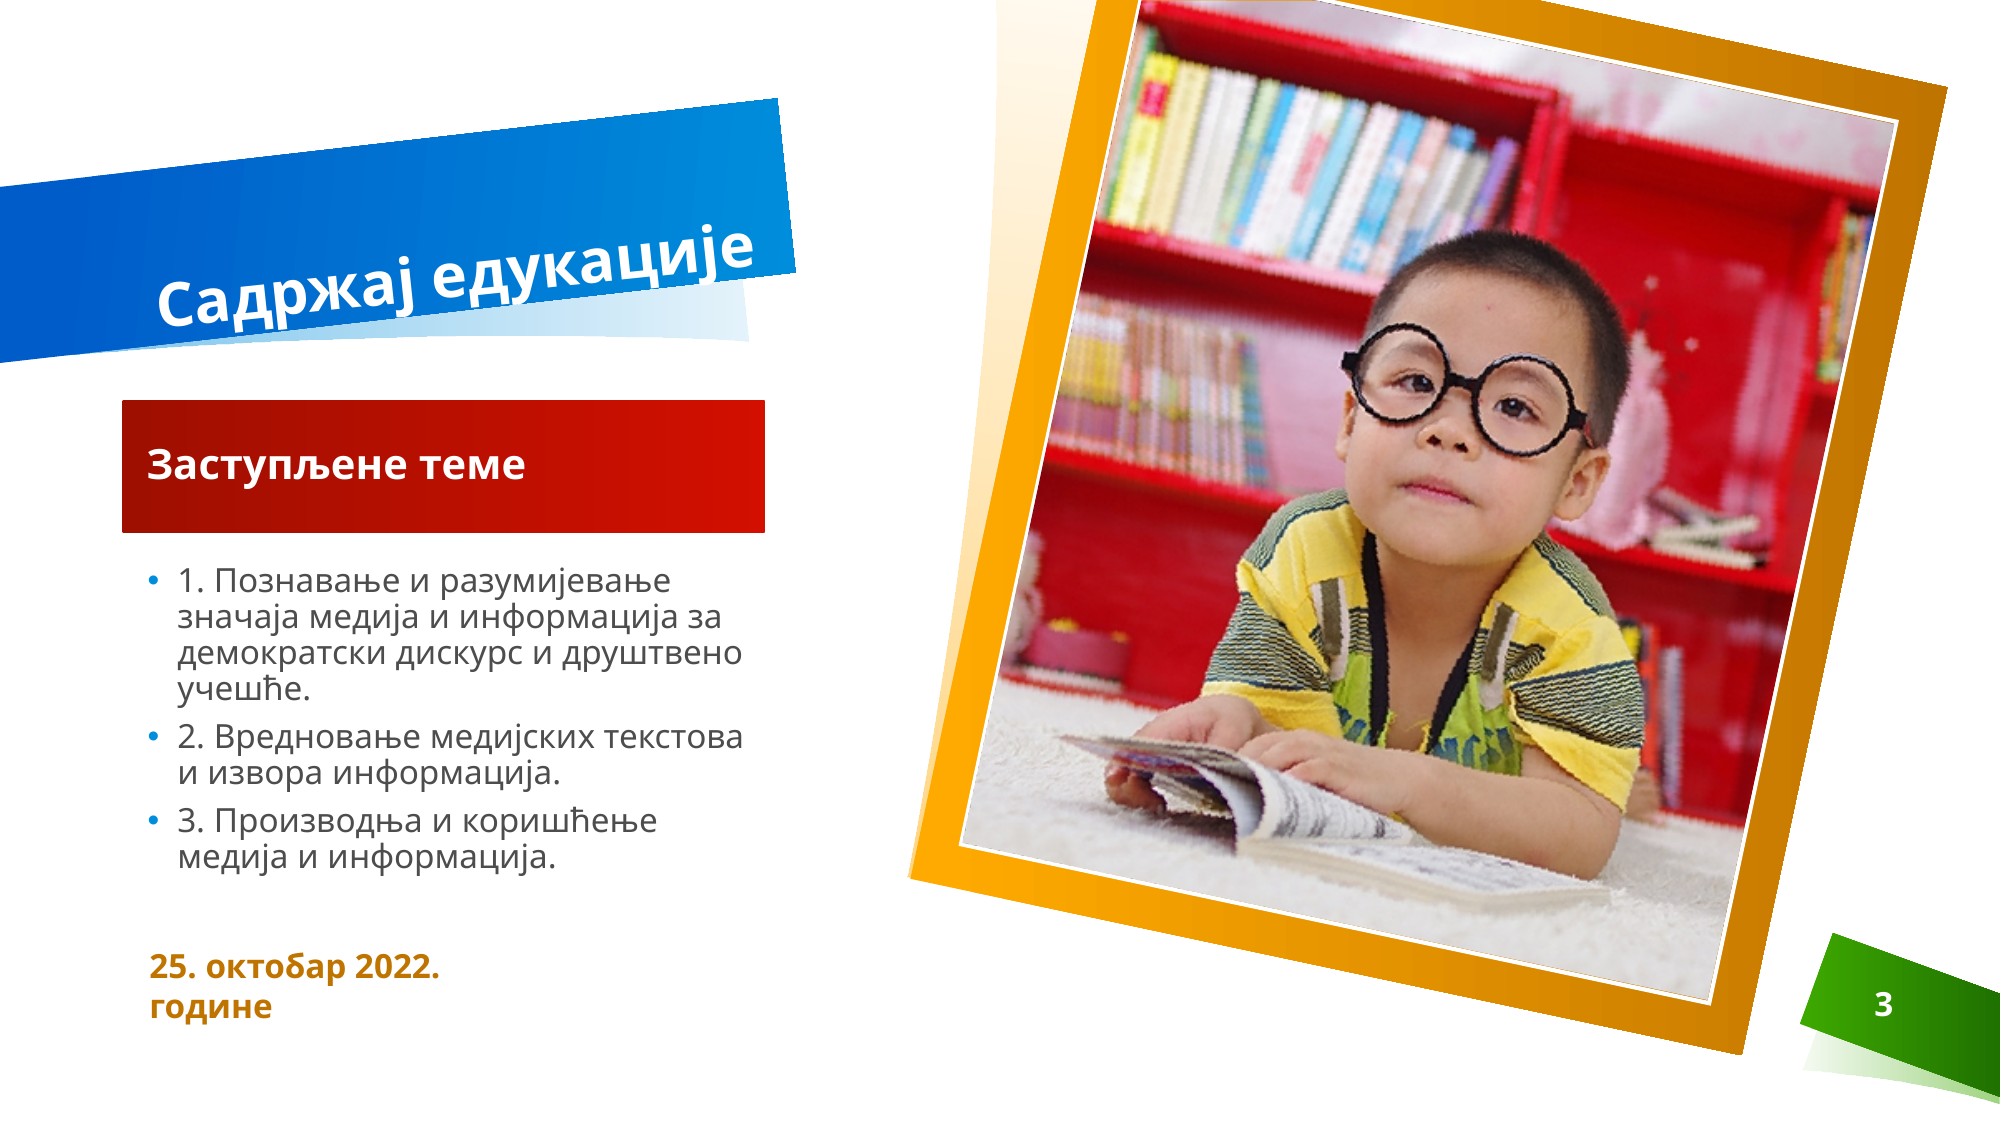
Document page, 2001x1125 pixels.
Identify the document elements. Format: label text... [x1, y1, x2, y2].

footer 25. октобар 2022. године [149, 975, 583, 1036]
title Садржај едукације [132, 163, 787, 351]
list Заступљене теме [122, 400, 765, 533]
list 1. Познавање и разумијевање значаја медија и информација за демократски дискурс и друштвено учешће. 2. Вредновање медијских текстова и извора информација. 3. Производња и коришћење медија и информација. [132, 556, 775, 926]
picture [963, 0, 1894, 1001]
slide_number 3 [1831, 975, 1937, 1036]
